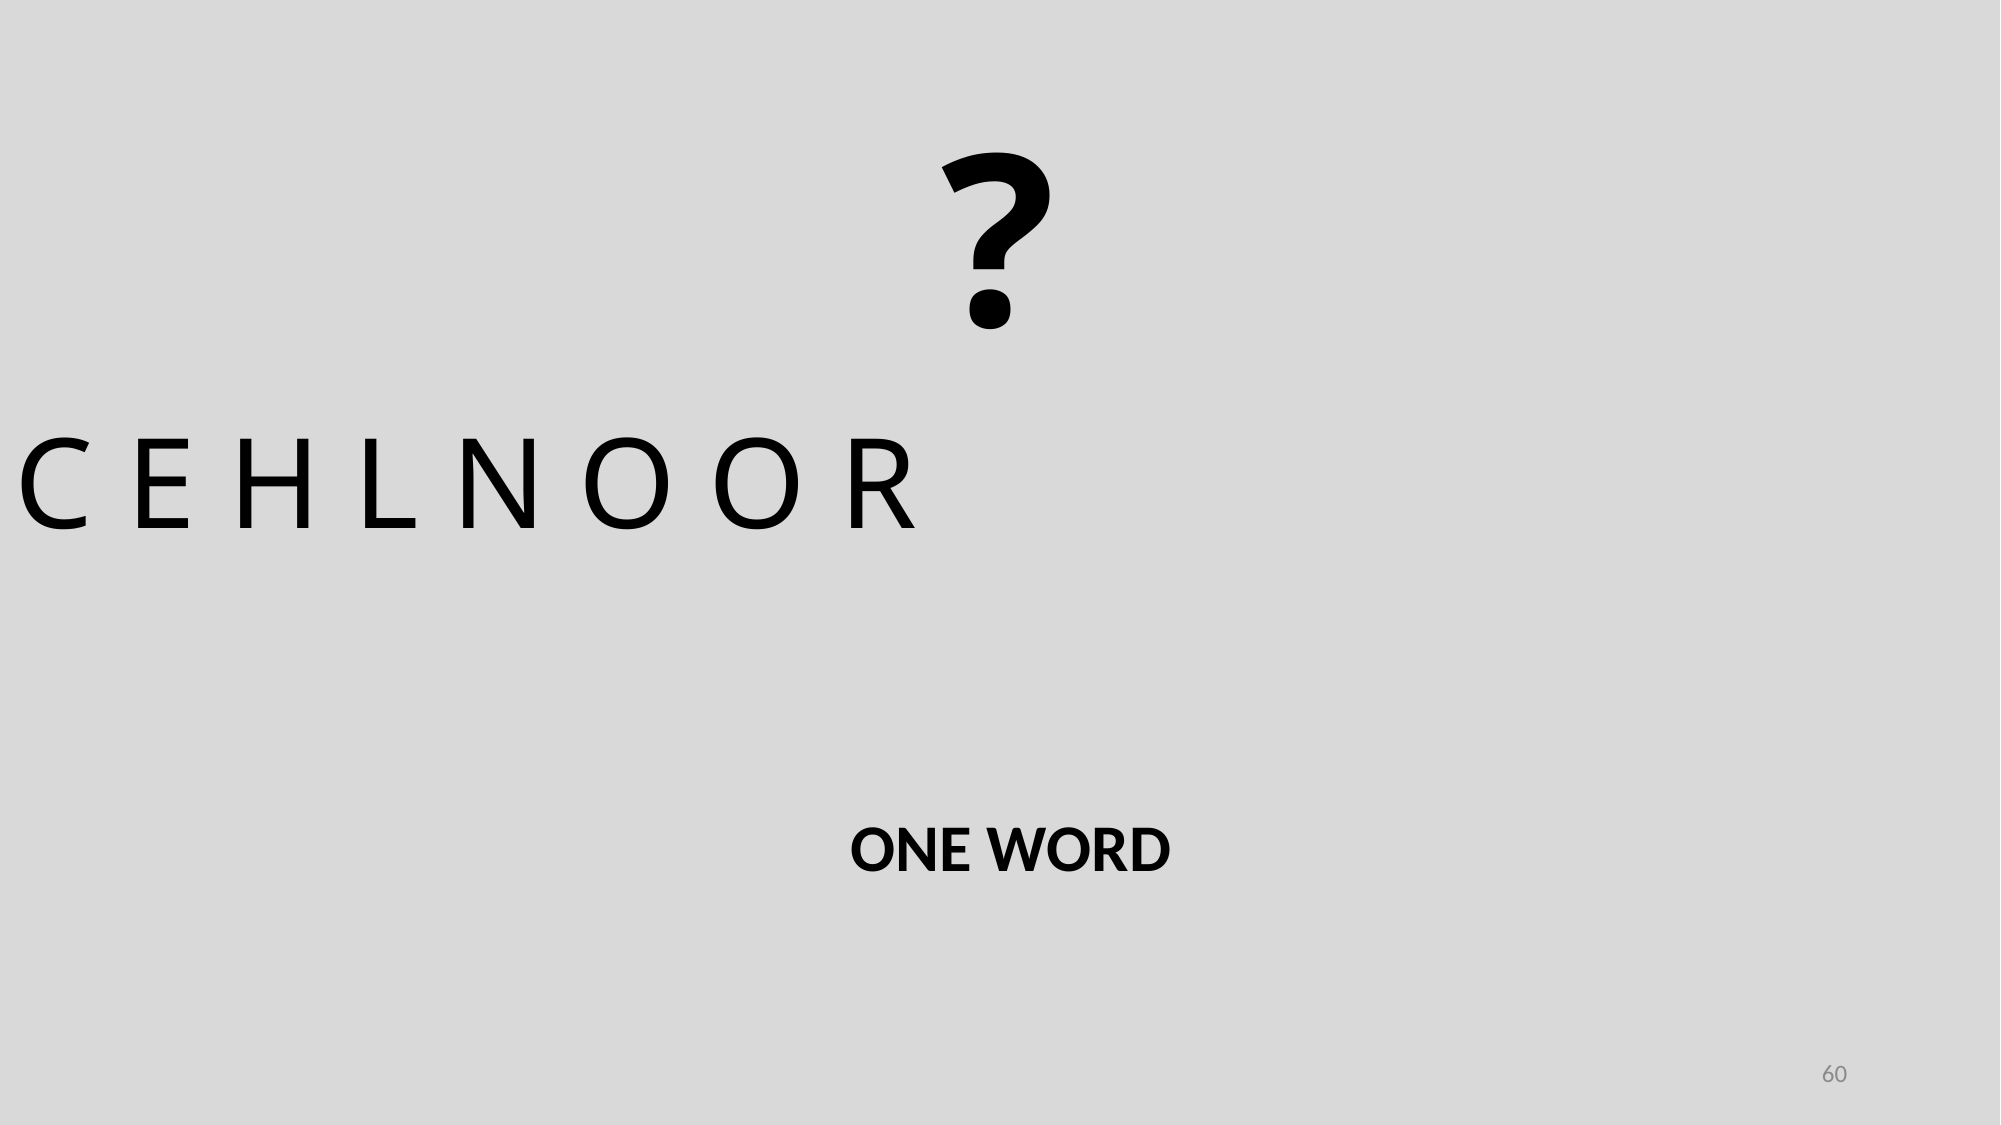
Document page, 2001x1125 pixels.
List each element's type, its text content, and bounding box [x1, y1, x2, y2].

slide_number 60 [1412, 1042, 1863, 1103]
text_box C E H L N O O R [0, 395, 2000, 561]
text_box ? [927, 79, 1182, 383]
text_box ONE WORD [835, 797, 1233, 892]
